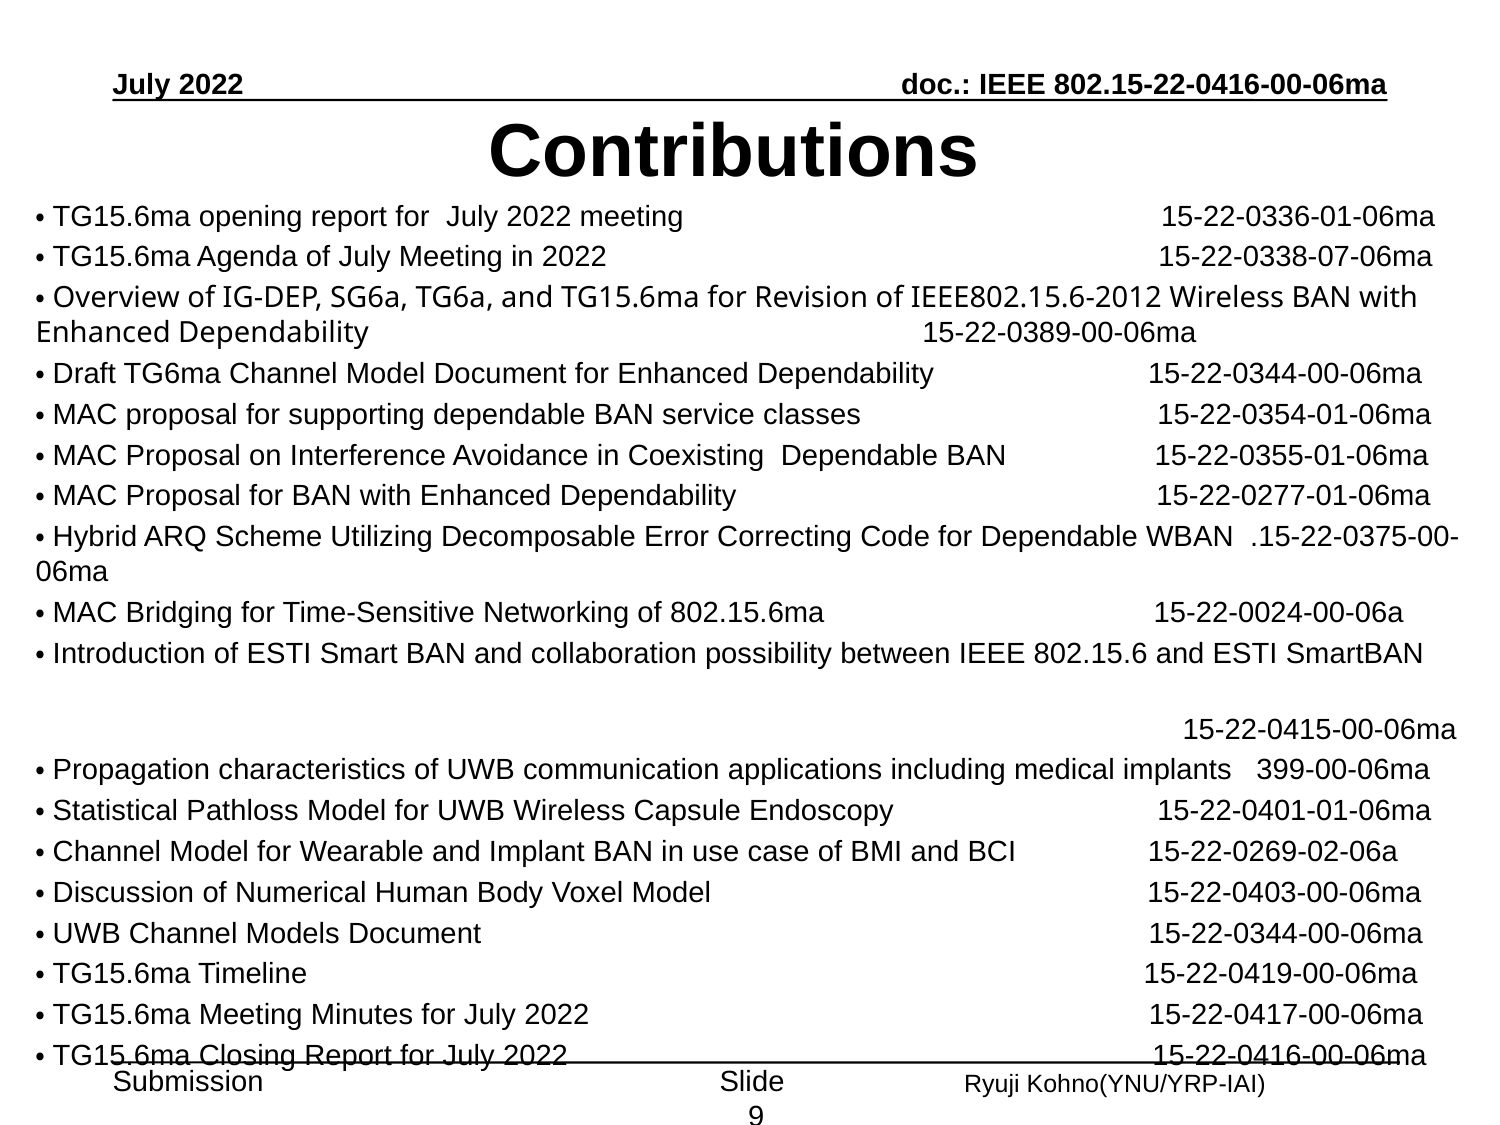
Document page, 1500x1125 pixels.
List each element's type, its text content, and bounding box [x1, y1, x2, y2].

list ・TG15.6ma opening report for July 2022 meeting 15-22-0336-01-06ma ・TG15.6ma Agenda of July Meeting in 2022 15-22-0338-07-06ma ・Overview of IG-DEP, SG6a, TG6a, and TG15.6ma for Revision of IEEE802.15.6-2012 Wireless BAN with Enhanced Dependability 15-22-0389-00-06ma ・Draft TG6ma Channel Model Document for Enhanced Dependability 15-22-0344-00-06ma ・MAC proposal for supporting dependable BAN service classes 15-22-0354-01-06ma ・MAC Proposal on Interference Avoidance in Coexisting Dependable BAN 15-22-0355-01-06ma ・MAC Proposal for BAN with Enhanced Dependability 15-22-0277-01-06ma ・Hybrid ARQ Scheme Utilizing Decomposable Error Correcting Code for Dependable WBAN .15-22-0375-00-06ma ・MAC Bridging for Time-Sensitive Networking of 802.15.6ma 15-22-0024-00-06a ・Introduction of ESTI Smart BAN and collaboration possibility between IEEE 802.15.6 and ESTI SmartBAN 15-22-0415-00-06ma ・Propagation characteristics of UWB communication applications including medical implants 399-00-06ma ・Statistical Pathloss Model for UWB Wireless Capsule Endoscopy 15-22-0401-01-06ma ・Channel Model for Wearable and Implant BAN in use case of BMI and BCI 15-22-0269-02-06a ・Discussion of Numerical Human Body Voxel Model 15-22-0403-00-06ma ・UWB Channel Models Document 15-22-0344-00-06ma ・TG15.6ma Timeline 15-22-0419-00-06ma ・TG15.6ma Meeting Minutes for July 2022 15-22-0417-00-06ma ・TG15.6ma Closing Report for July 2022 15-22-0416-00-06ma [20, 189, 1492, 1027]
title Contributions [100, 103, 1368, 190]
slide_number Slide 9 [712, 1062, 800, 1093]
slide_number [112, 64, 375, 100]
